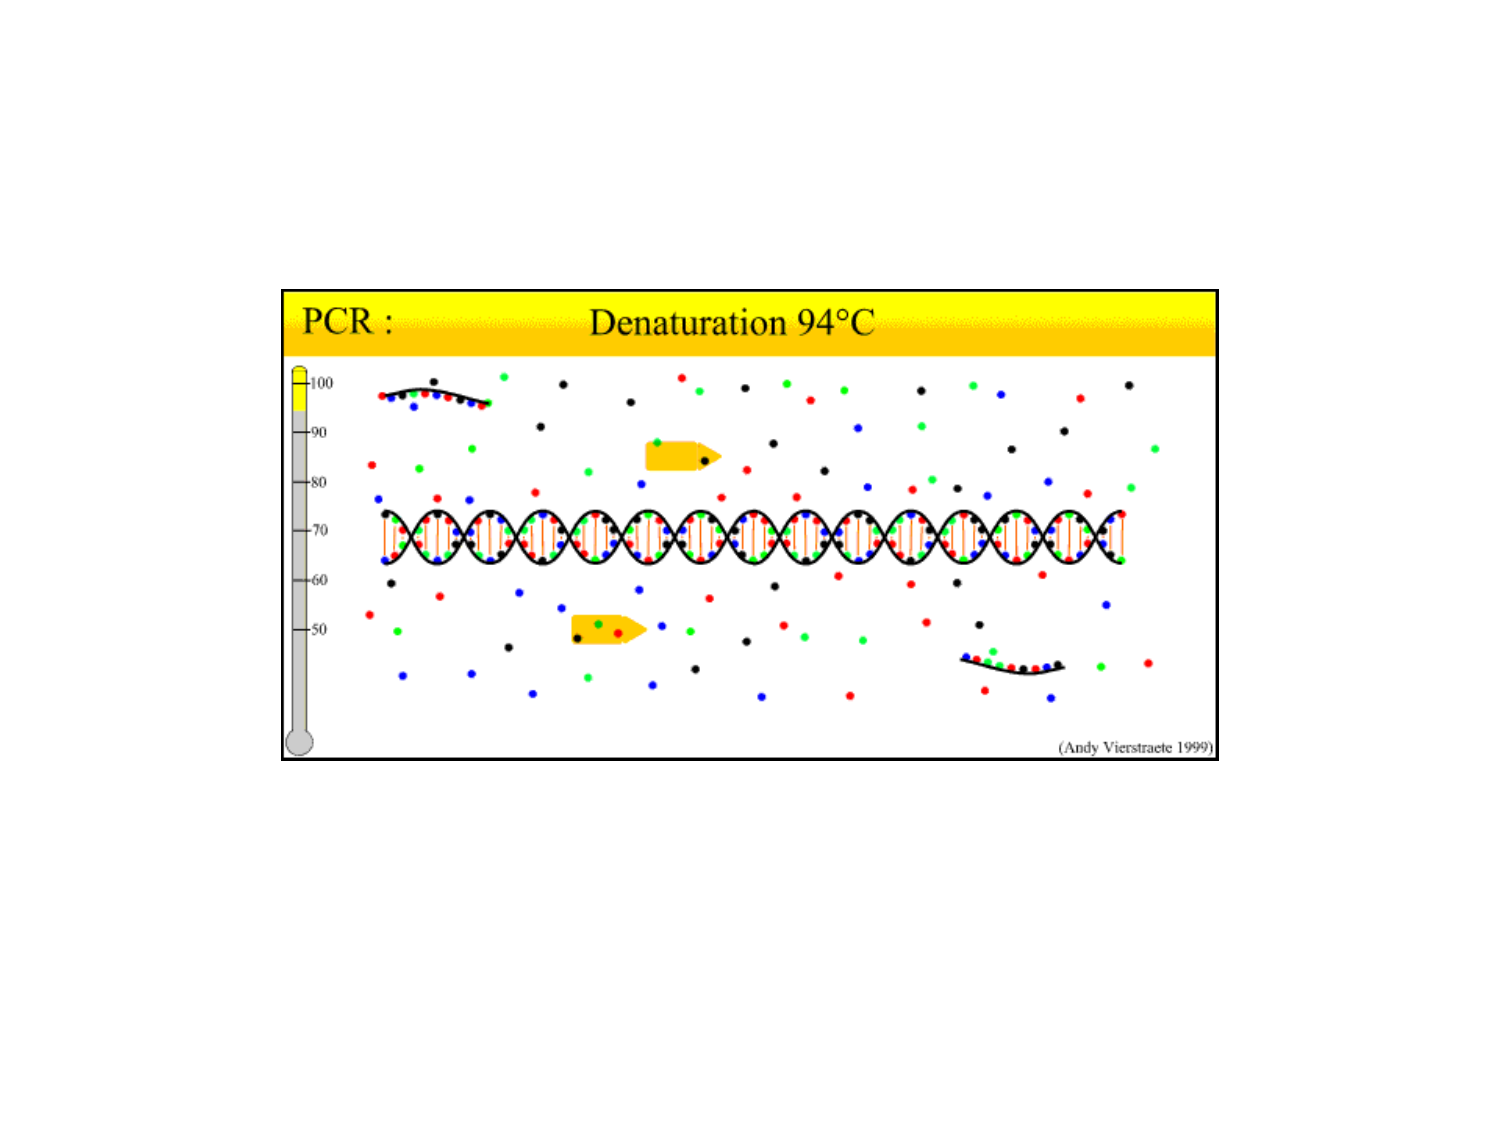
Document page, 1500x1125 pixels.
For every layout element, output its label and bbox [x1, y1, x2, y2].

list [281, 289, 1219, 761]
